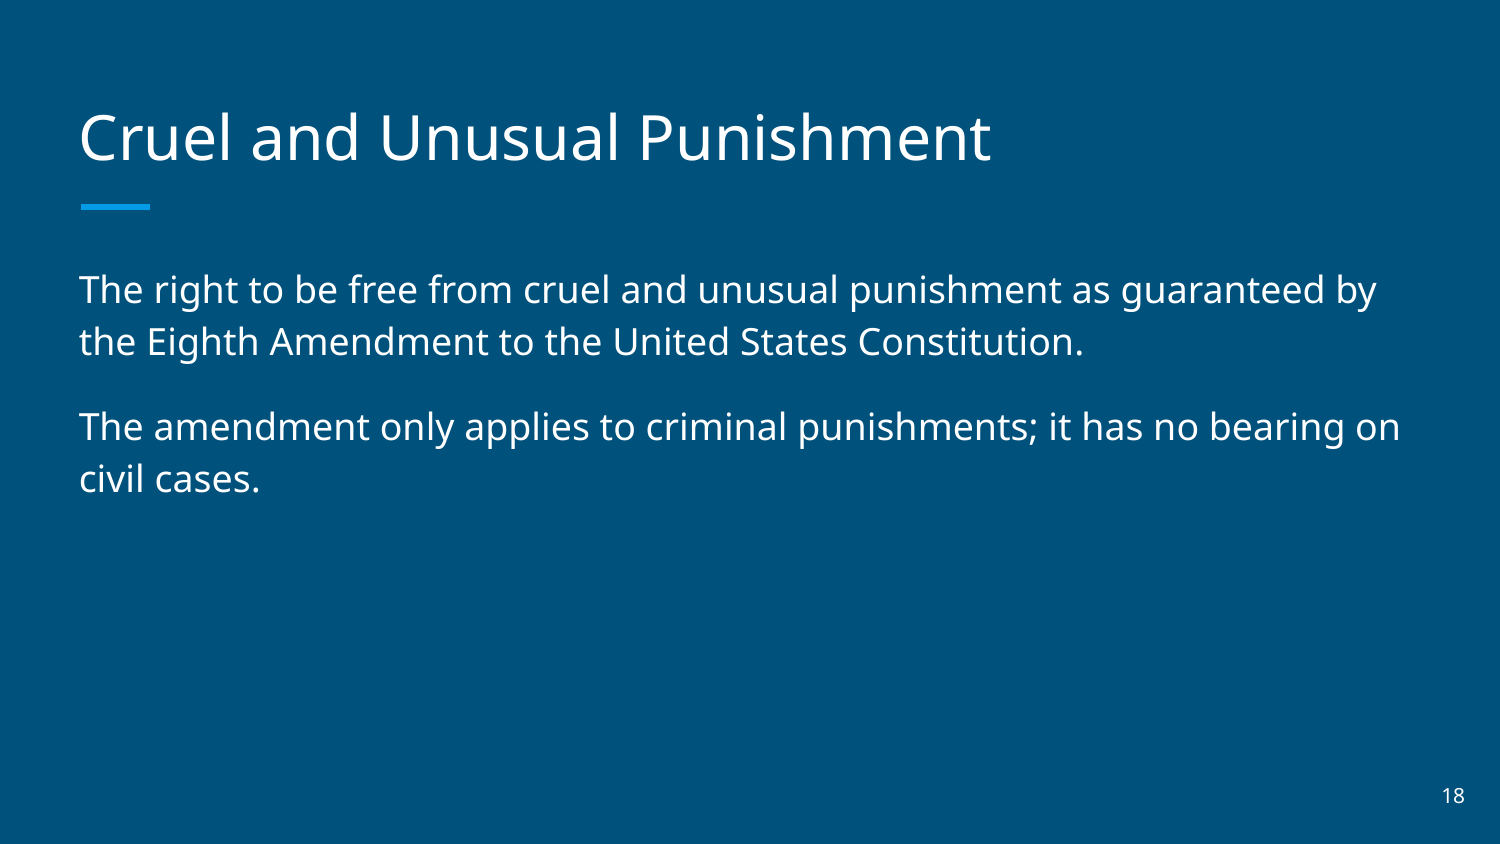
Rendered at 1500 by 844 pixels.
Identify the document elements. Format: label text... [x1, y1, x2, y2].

slide_number ‹#› [1389, 764, 1480, 830]
title Cruel and Unusual Punishment [63, 75, 1437, 188]
list The right to be free from cruel and unusual punishment as guaranteed by the Eighth Amendment to the United States Constitution. The amendment only applies to criminal punishments; it has no bearing on civil cases. [63, 244, 1437, 750]
